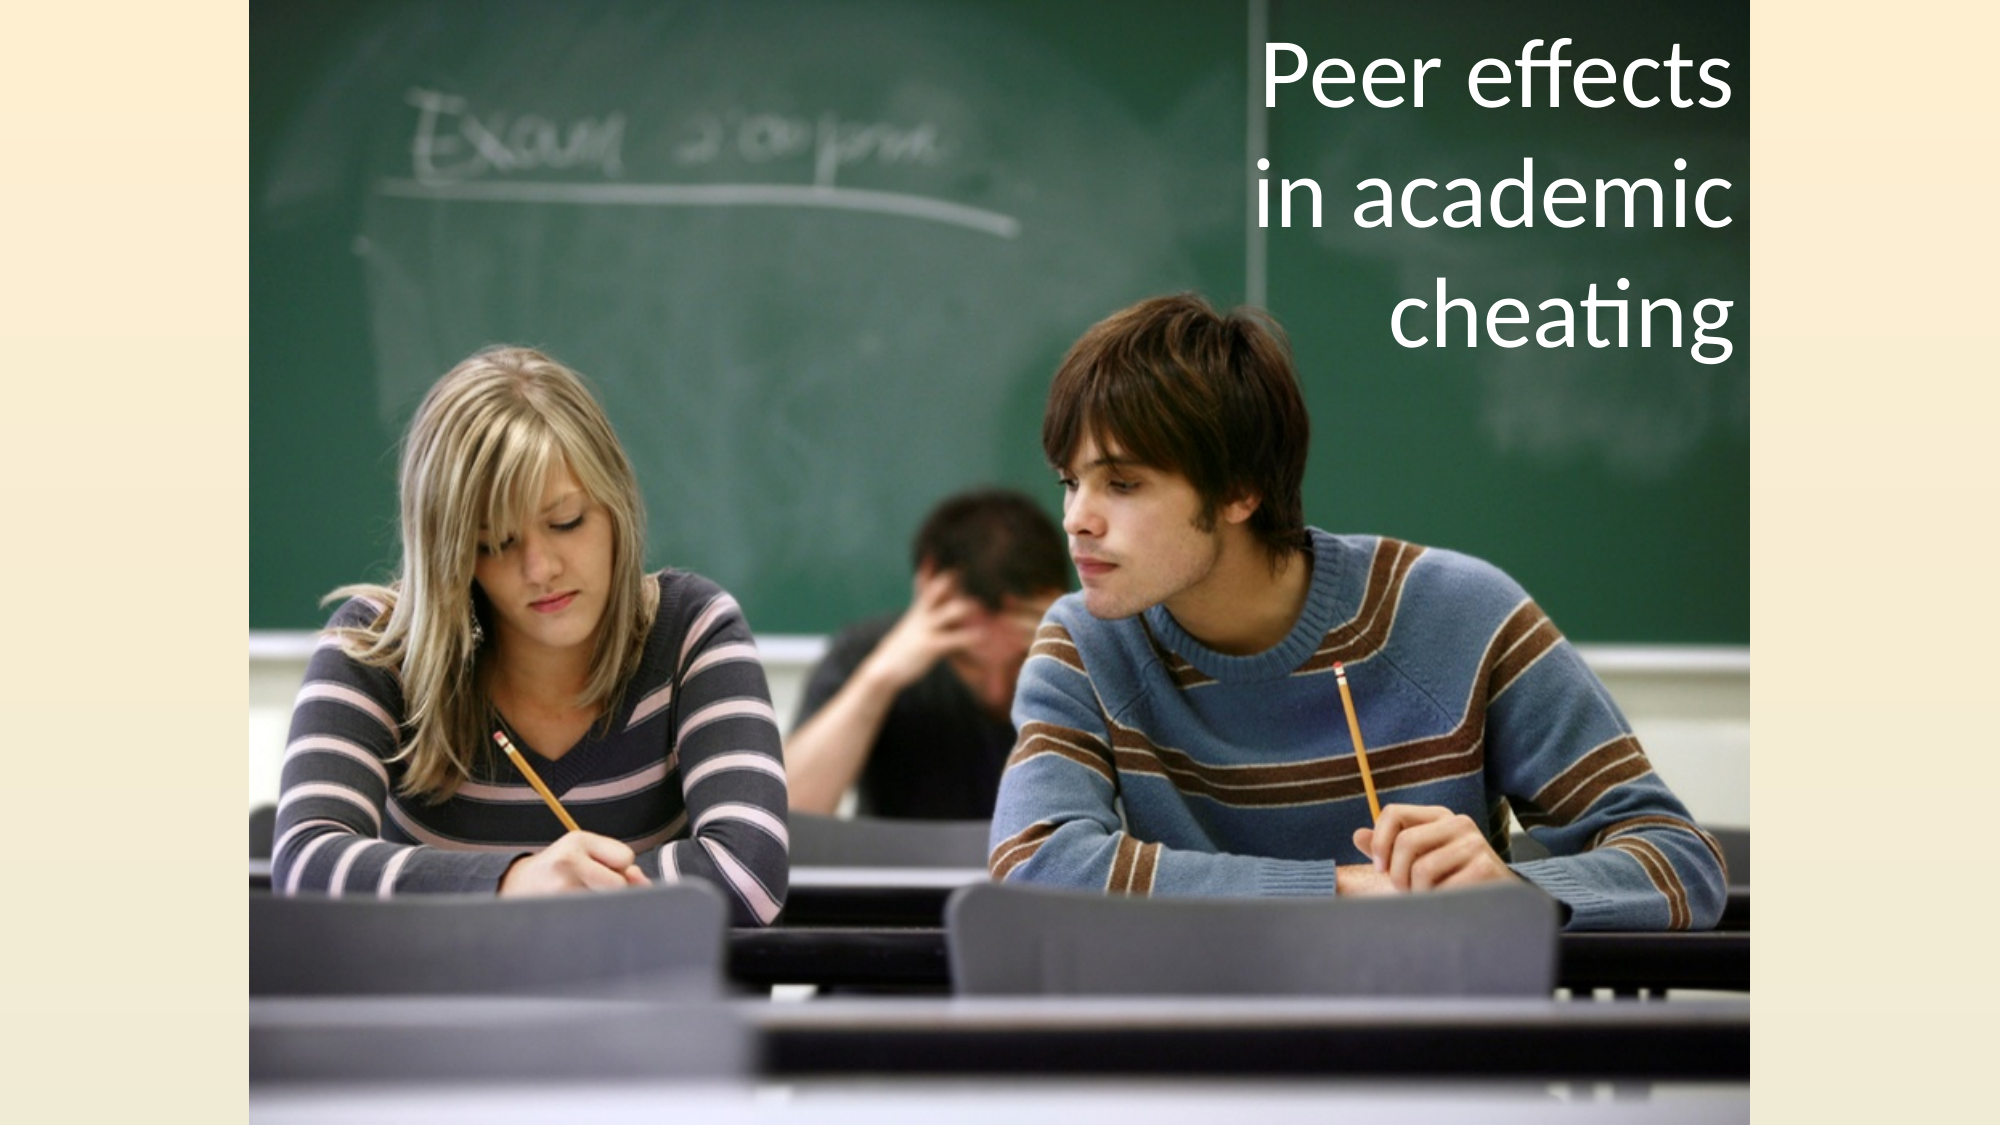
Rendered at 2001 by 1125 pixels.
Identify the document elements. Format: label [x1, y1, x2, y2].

picture [249, 0, 1751, 1125]
